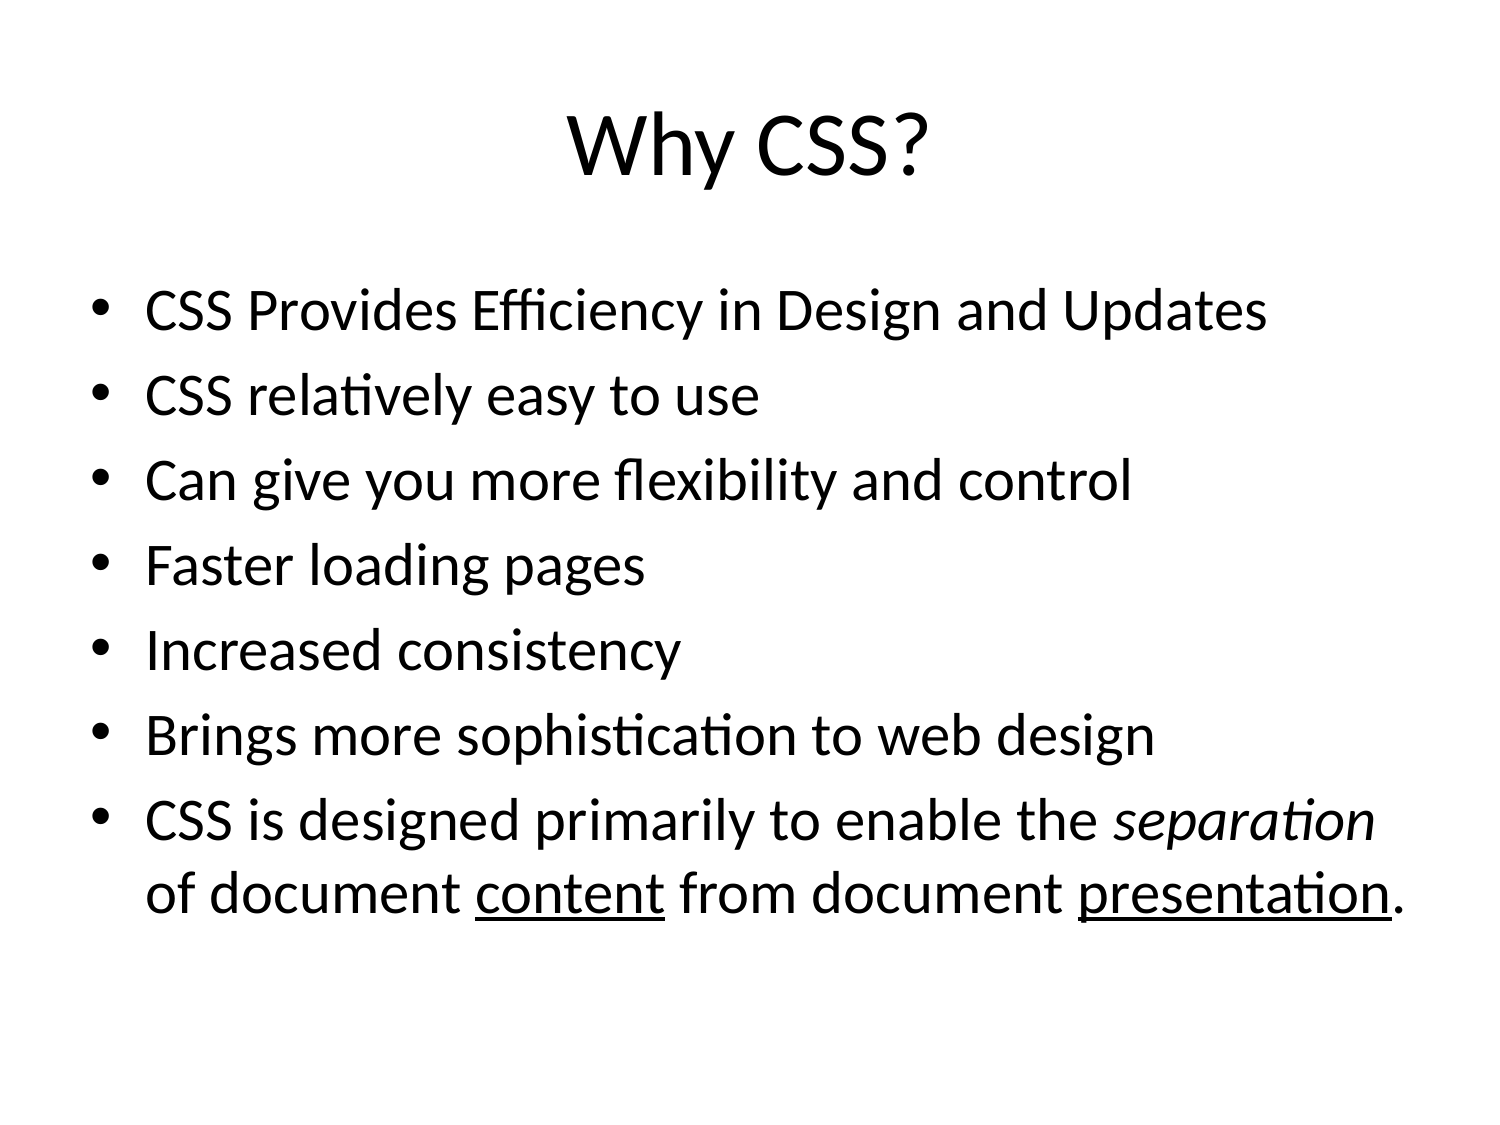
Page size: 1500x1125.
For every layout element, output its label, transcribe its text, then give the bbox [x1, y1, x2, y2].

list CSS Provides Efficiency in Design and Updates CSS relatively easy to use Can give you more flexibility and control Faster loading pages Increased consistency Brings more sophistication to web design CSS is designed primarily to enable the separation of document content from document presentation. [75, 262, 1425, 1005]
title Why CSS? [75, 45, 1425, 233]
